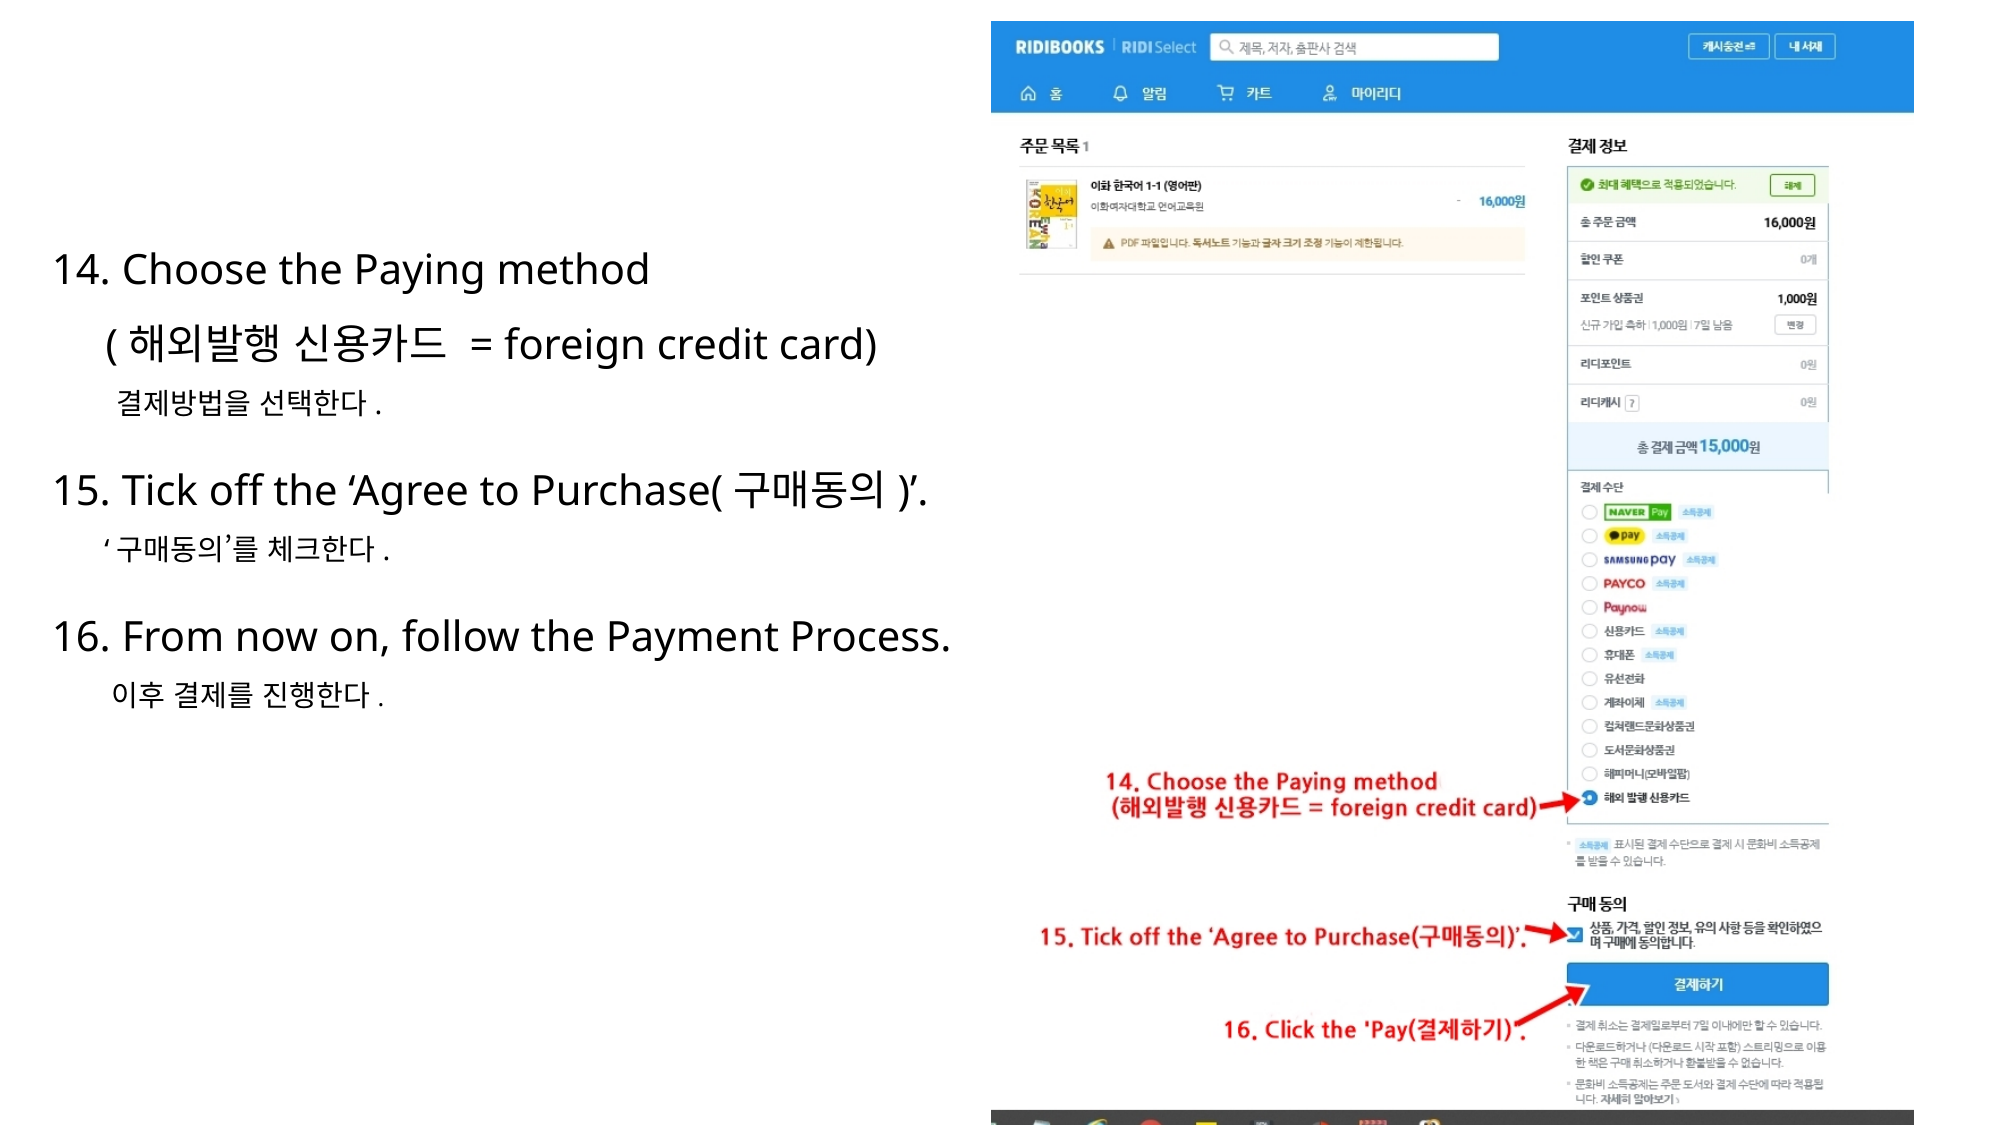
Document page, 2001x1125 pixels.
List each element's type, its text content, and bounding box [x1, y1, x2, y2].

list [991, 21, 1914, 1125]
title 14. Choose the Paying method (해외발행 신용카드 = foreign credit card) 결제방법을 선택한다. 15. Tick off the ‘Agree to Purchase(구매동의)’. ‘구매동의’를 체크한다. 16. From now on, follow the Payment Process. 이후 결제를 진행한다. [36, 301, 991, 629]
